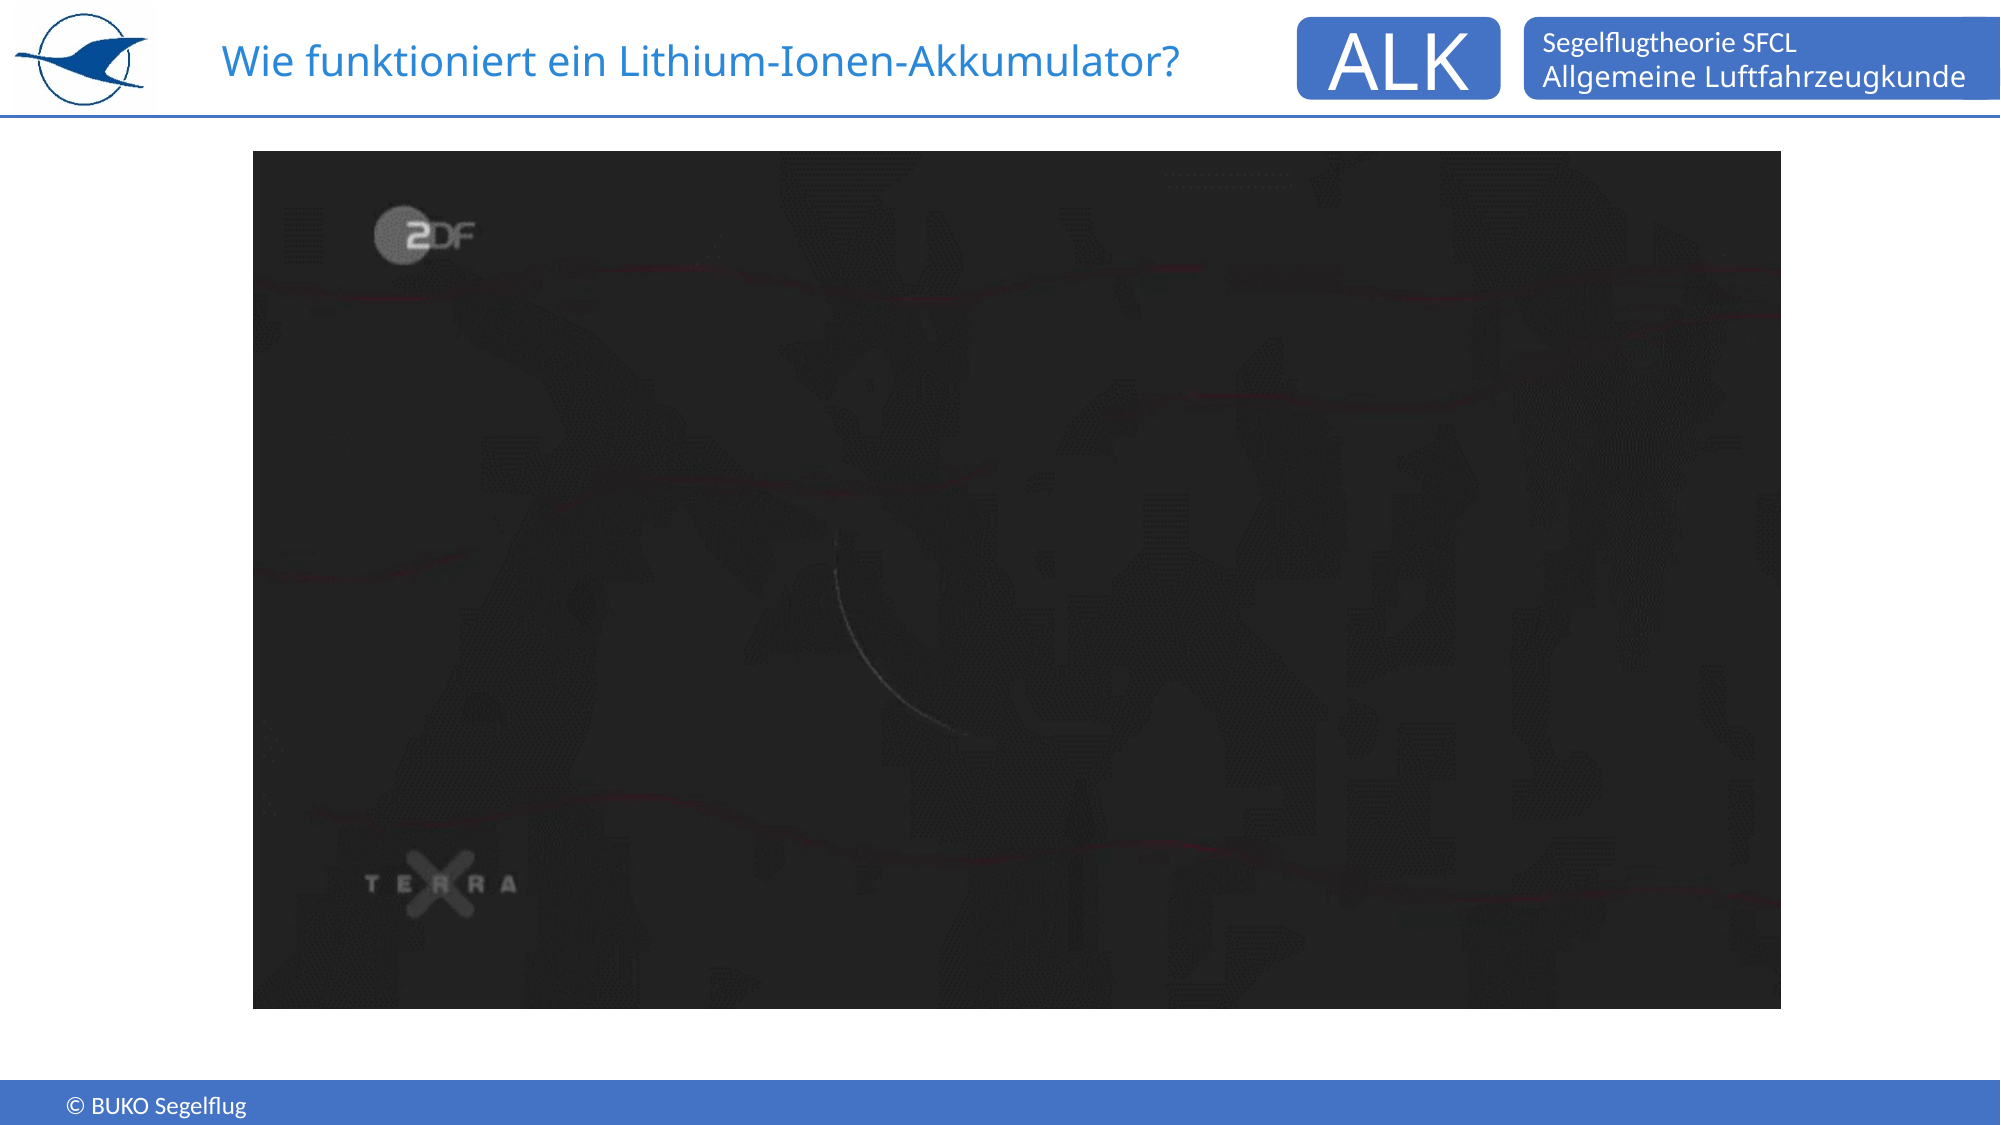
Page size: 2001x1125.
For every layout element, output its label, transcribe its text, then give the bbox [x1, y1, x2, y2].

title Wie funktioniert ein Lithium-Ionen-Akkumulator? [156, 21, 1234, 105]
picture [14, 2, 157, 115]
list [252, 150, 1782, 1010]
